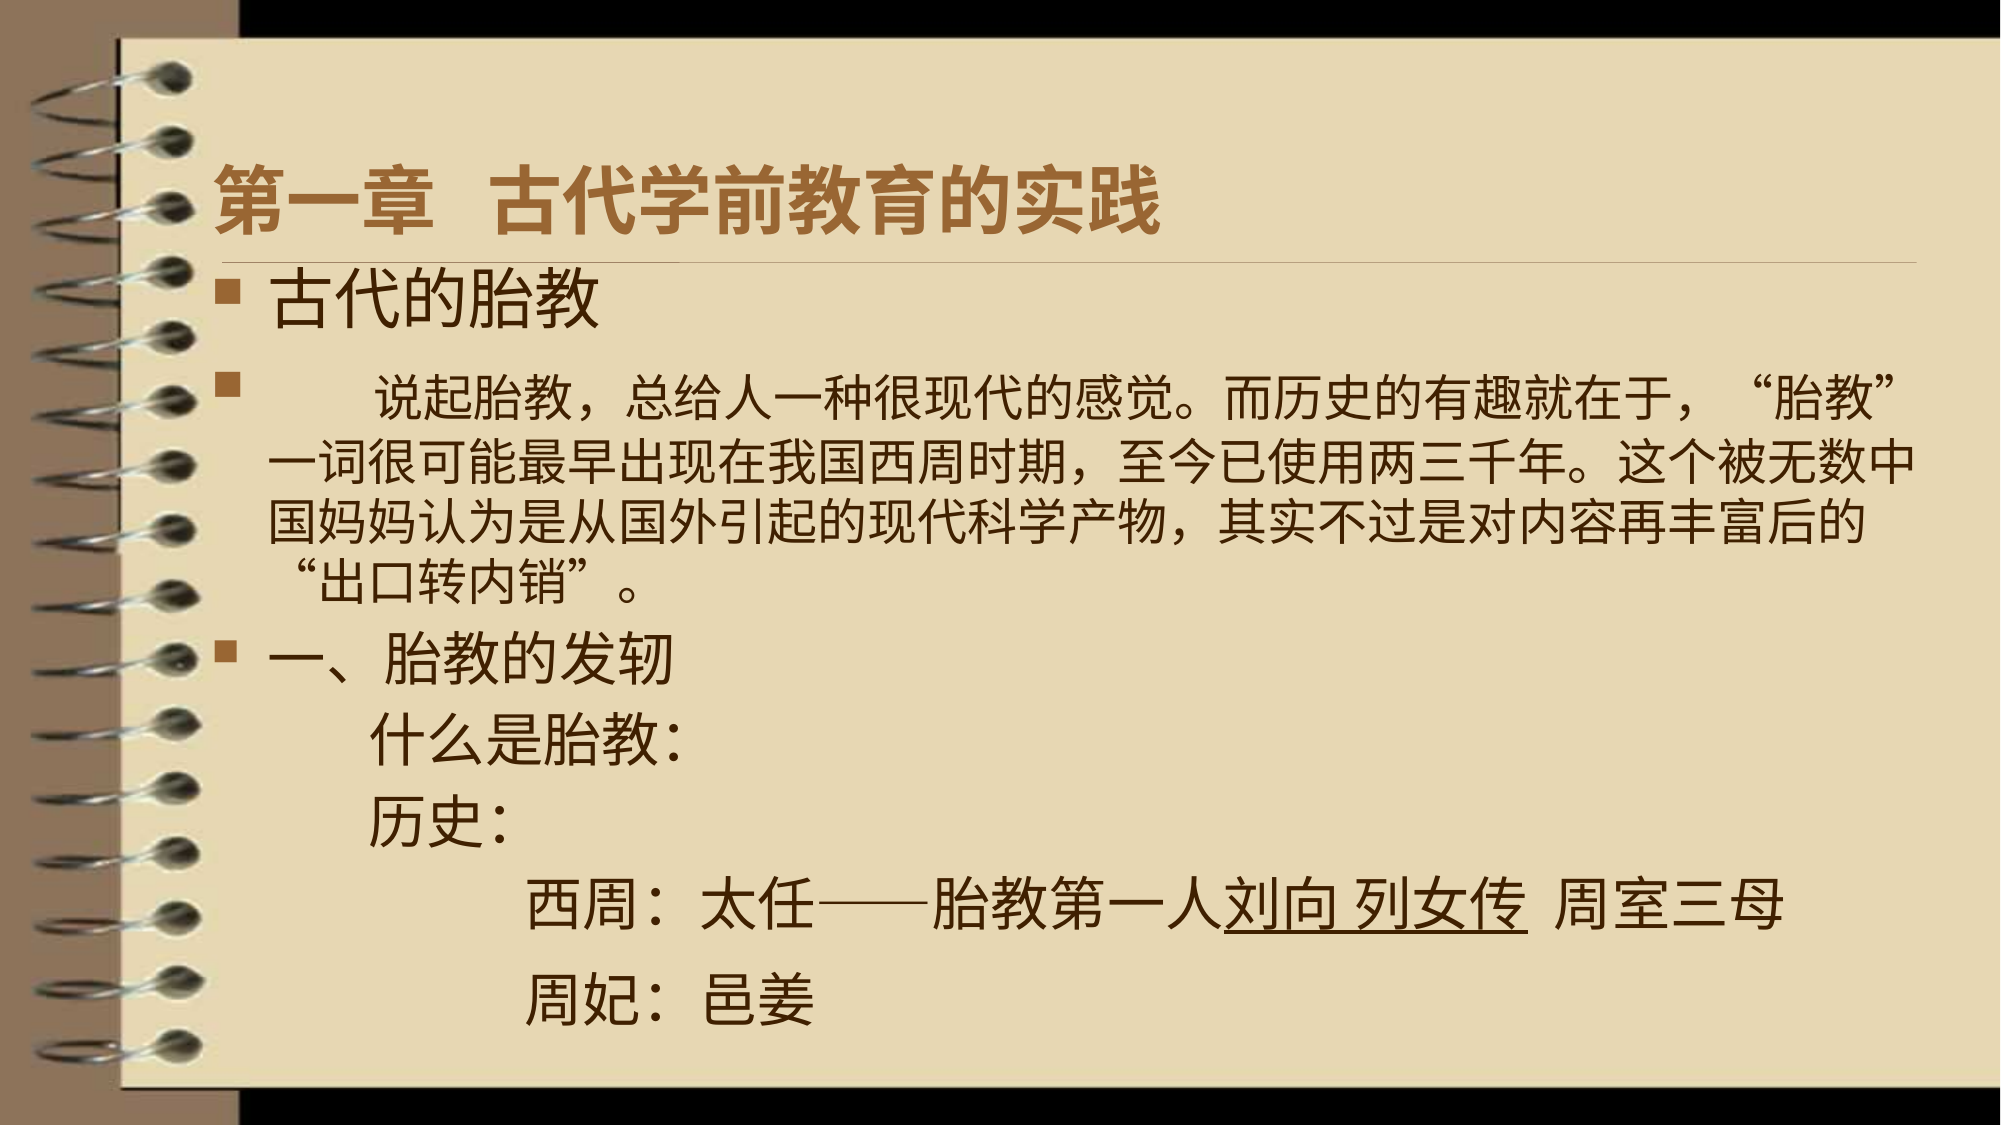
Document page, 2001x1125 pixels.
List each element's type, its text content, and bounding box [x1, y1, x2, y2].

title 第一章 古代学前教育的实践 [196, 115, 1901, 249]
picture [0, 0, 2001, 1125]
list 古代的胎教 说起胎教，总给人一种很现代的感觉。而历史的有趣就在于，“胎教”一词很可能最早出现在我国西周时期，至今已使用两三千年。这个被无数中国妈妈认为是从国外引起的现代科学产物，其实不过是对内容再丰富后的“出口转内销”。 一、胎教的发轫 什么是胎教： 历史： 西周：太任——胎教第一人刘向 列女传 周室三母 周妃：邑姜 [196, 249, 1973, 964]
